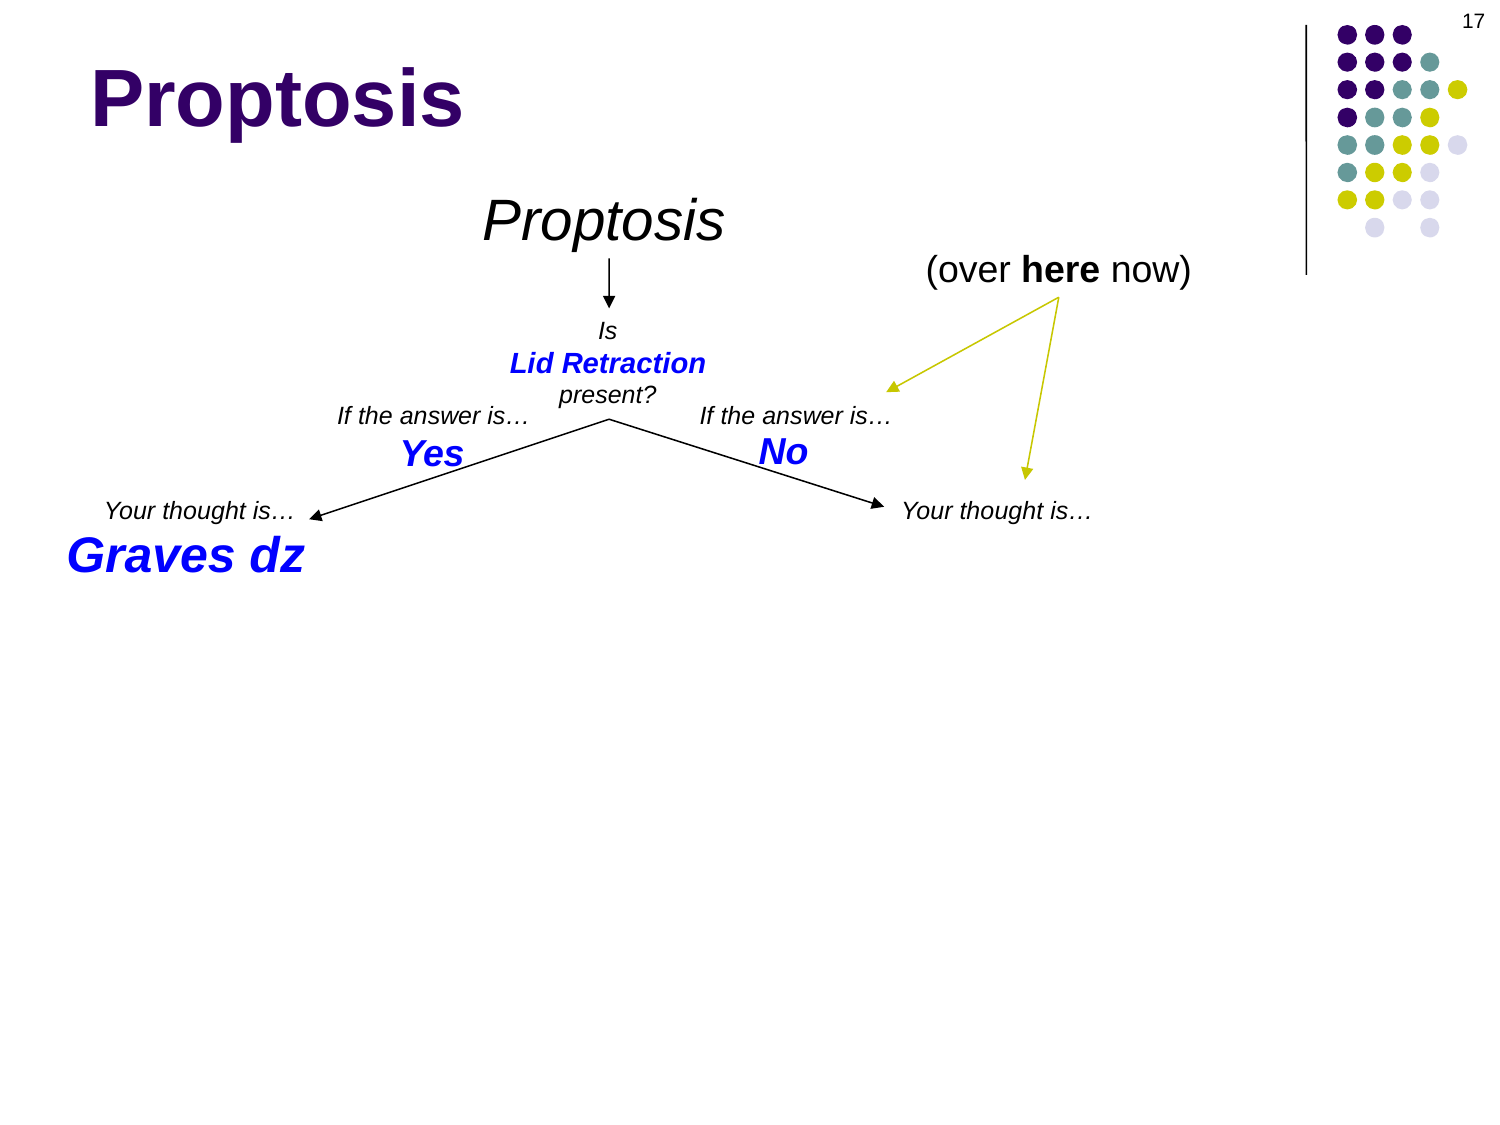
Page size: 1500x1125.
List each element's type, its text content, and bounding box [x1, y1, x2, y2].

text_box If the answer is… [322, 392, 546, 437]
text_box [314, 482, 422, 522]
text_box Your thought is… [886, 487, 1109, 533]
text_box Proptosis [467, 174, 741, 260]
text_box (over here now) [910, 237, 1207, 298]
text_box No [743, 437, 824, 479]
text_box Graves dz [51, 514, 321, 590]
text_box [609, 419, 885, 509]
text_box Is Lid Retraction present? [494, 306, 722, 417]
slide_number 17 [1149, 0, 1500, 75]
text_box Yes [384, 421, 480, 482]
text_box Your thought is… [89, 487, 312, 514]
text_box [1024, 297, 1060, 481]
text_box [602, 258, 616, 309]
title Proptosis [75, 20, 1313, 150]
text_box If the answer is… [684, 392, 909, 437]
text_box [885, 297, 1023, 393]
